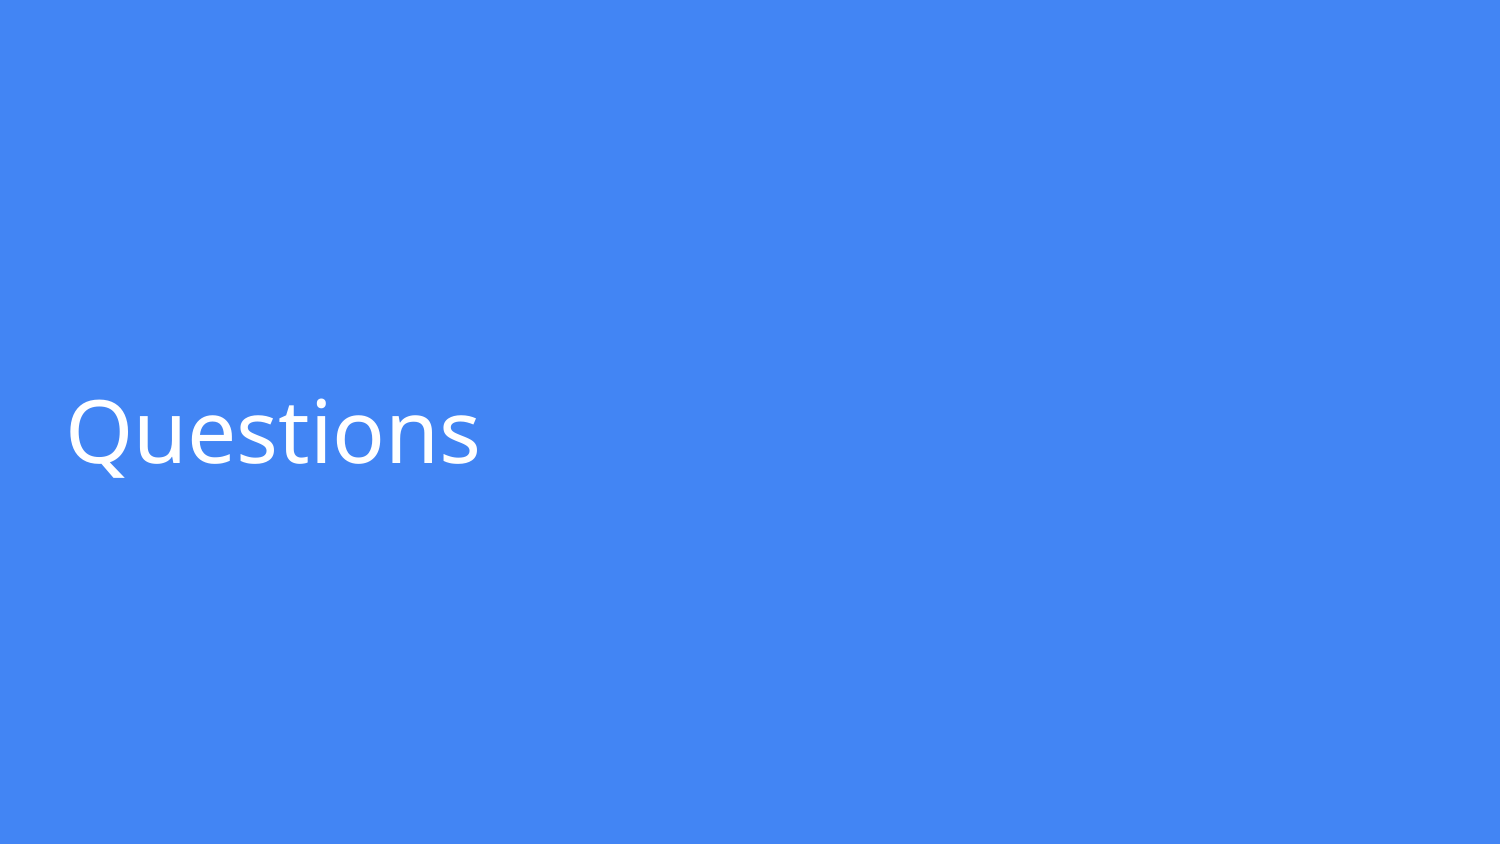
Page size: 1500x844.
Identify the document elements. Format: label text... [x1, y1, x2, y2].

title Questions [50, 345, 1399, 512]
